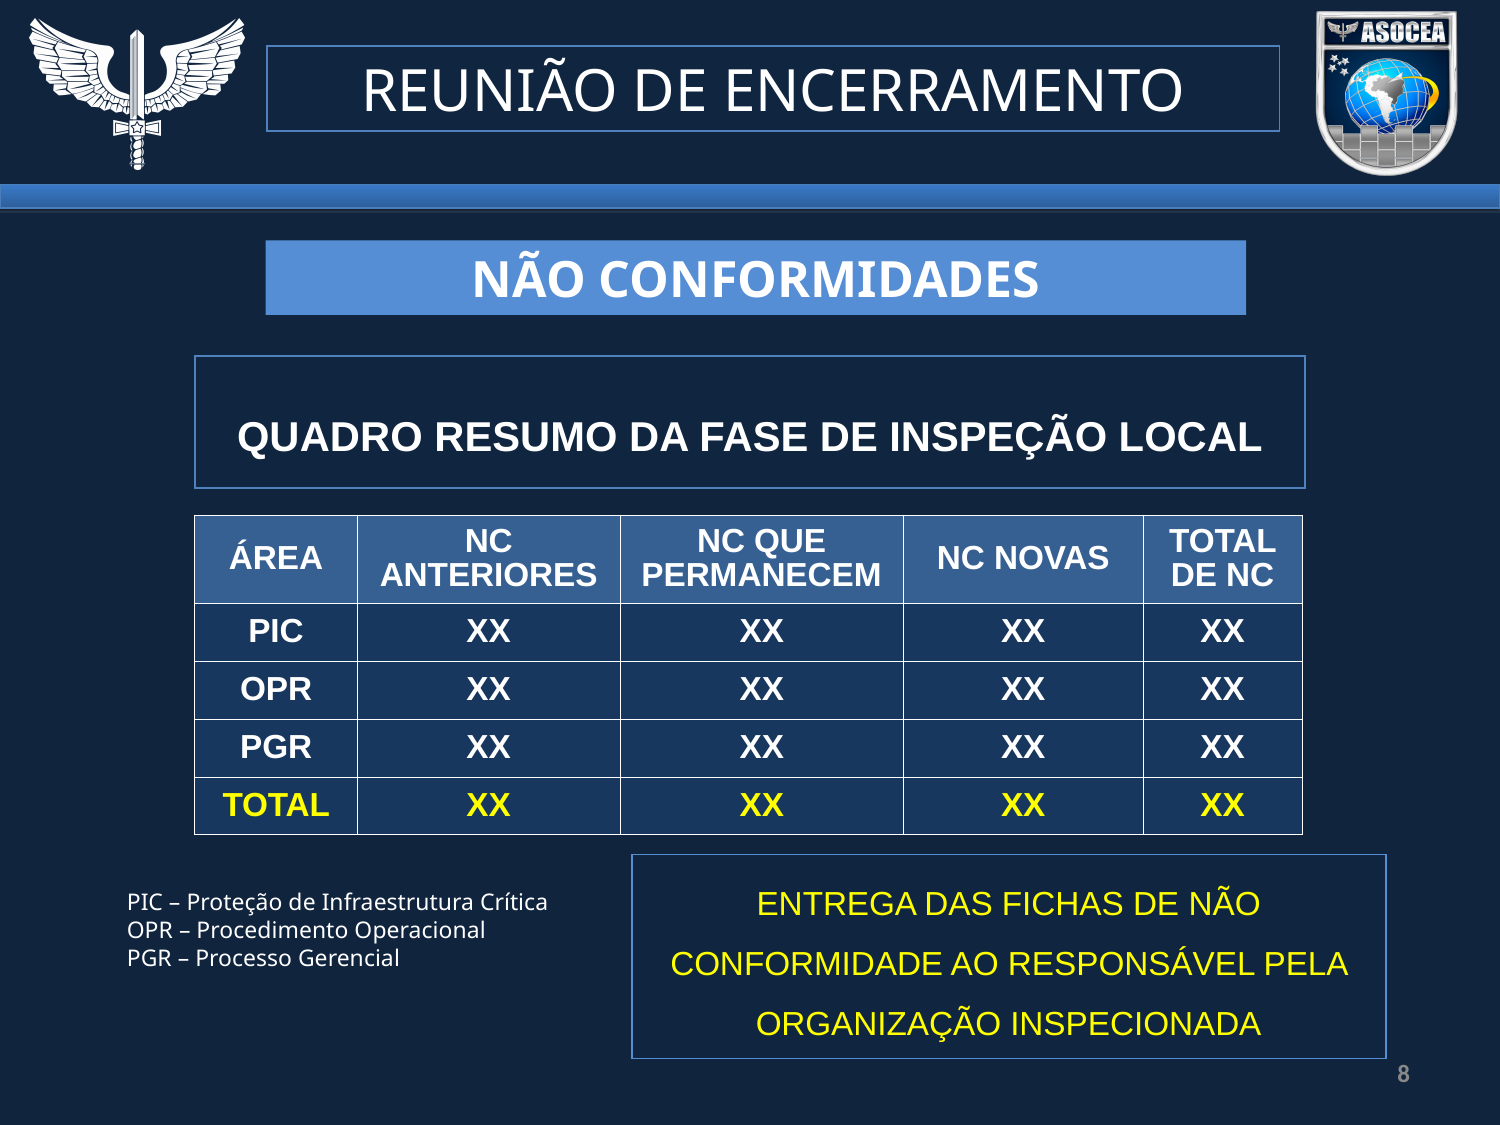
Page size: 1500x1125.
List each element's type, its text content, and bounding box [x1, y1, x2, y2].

table_cell XX [621, 604, 903, 661]
text_box REUNIÃO DE ENCERRAMENTO [266, 45, 1280, 132]
table_cell XX [904, 720, 1143, 777]
table_cell XX [1144, 720, 1302, 777]
text_box [0, 184, 1500, 208]
table_cell XX [358, 720, 620, 777]
table_cell XX [1144, 778, 1302, 834]
text_box NÃO CONFORMIDADES [265, 240, 1247, 315]
table_cell XX [621, 662, 903, 719]
text_box 8 [1074, 1042, 1425, 1103]
table_cell TOTAL [195, 778, 357, 834]
table_header ÁREA [195, 516, 357, 603]
table_cell XX [904, 604, 1143, 661]
table_header NC NOVAS [904, 516, 1143, 603]
table_cell XX [621, 720, 903, 777]
text_box PIC – Proteção de Infraestrutura Crítica OPR – Procedimento Operacional PGR – Processo Gerencial [112, 879, 631, 979]
table_cell XX [358, 604, 620, 661]
picture [29, 18, 245, 170]
table_cell XX [1144, 604, 1302, 661]
table_cell OPR [195, 662, 357, 719]
table_cell PGR [195, 720, 357, 777]
picture [1301, 0, 1471, 186]
table_cell XX [904, 662, 1143, 719]
table_cell XX [358, 662, 620, 719]
table_header NC QUE PERMANECEM [621, 516, 903, 603]
table_cell XX [1144, 662, 1302, 719]
text_box QUADRO RESUMO DA FASE DE INSPEÇÃO LOCAL [194, 356, 1306, 488]
table_header NC ANTERIORES [358, 516, 620, 603]
table_cell XX [904, 778, 1143, 834]
table_cell XX [621, 778, 903, 834]
table_cell XX [358, 778, 620, 834]
table_cell PIC [195, 604, 357, 661]
table_header TOTAL DE NC [1144, 516, 1302, 603]
text_box ENTREGA DAS FICHAS DE NÃO CONFORMIDADE AO RESPONSÁVEL PELA ORGANIZAÇÃO INSPECIONADA [631, 854, 1387, 1059]
